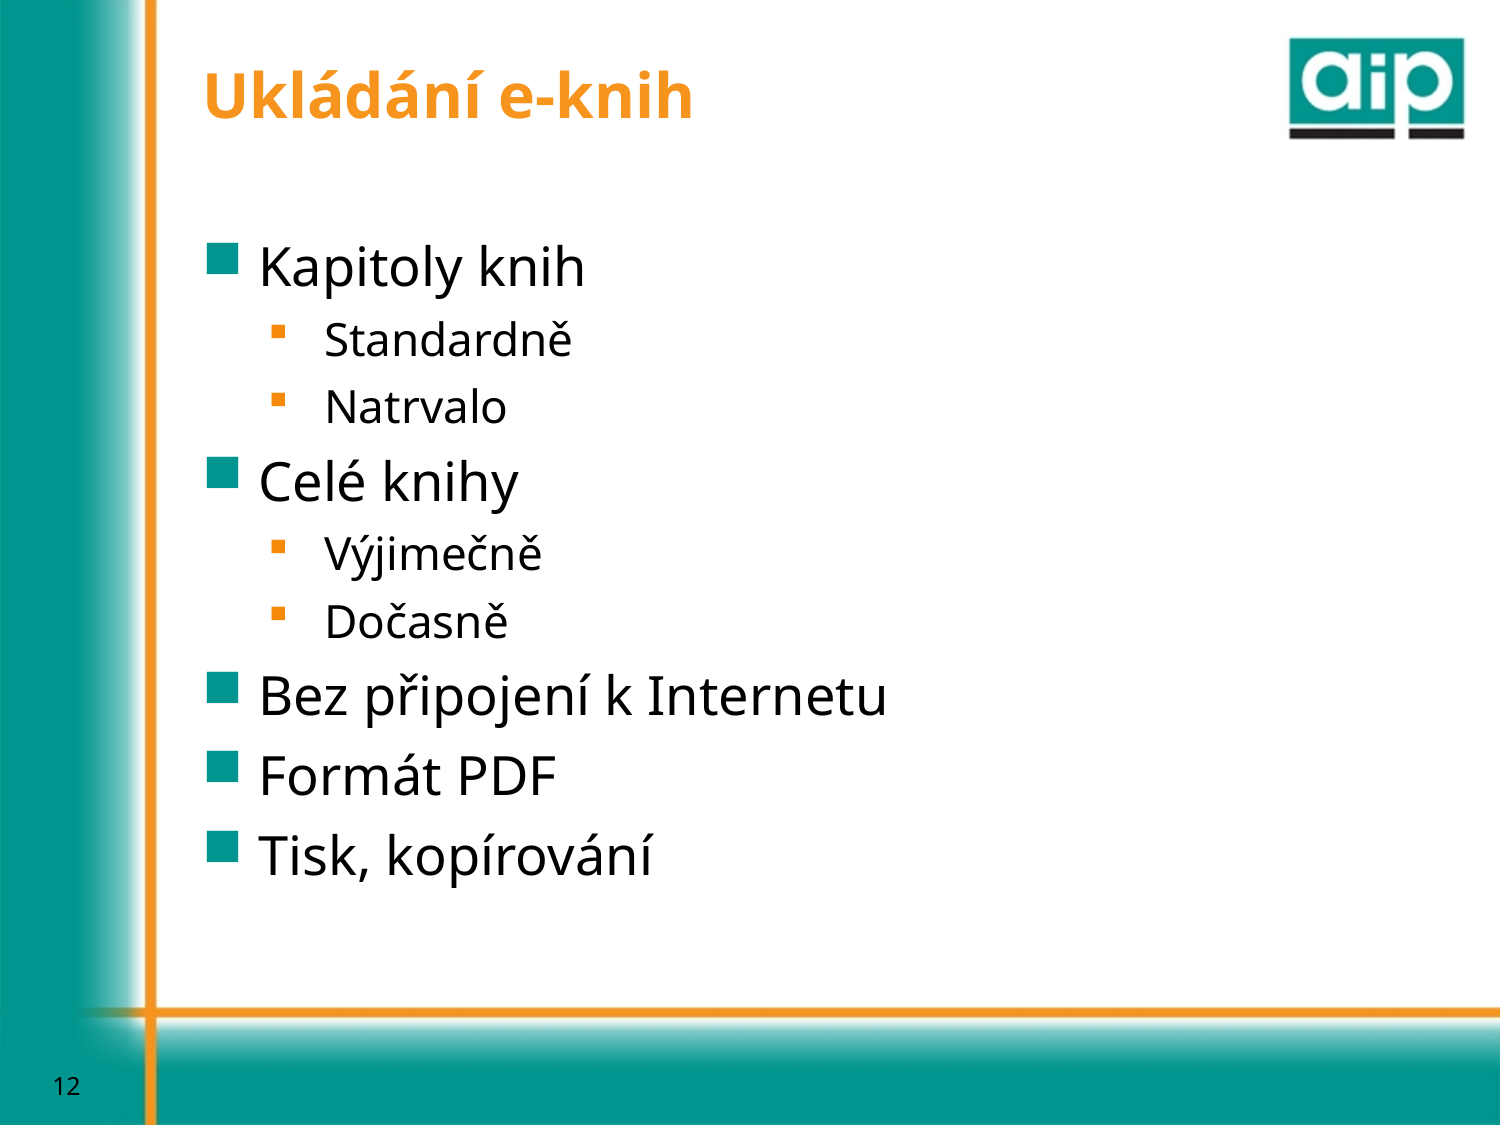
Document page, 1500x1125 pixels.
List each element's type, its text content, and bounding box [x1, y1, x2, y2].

picture [0, 0, 1500, 1125]
list Kapitoly knih Standardně Natrvalo Celé knihy Výjimečně Dočasně Bez připojení k Internetu Formát PDF Tisk, kopírování [187, 224, 1463, 976]
slide_number 12 [37, 1037, 125, 1113]
title Ukládání e-knih [187, 5, 1463, 182]
